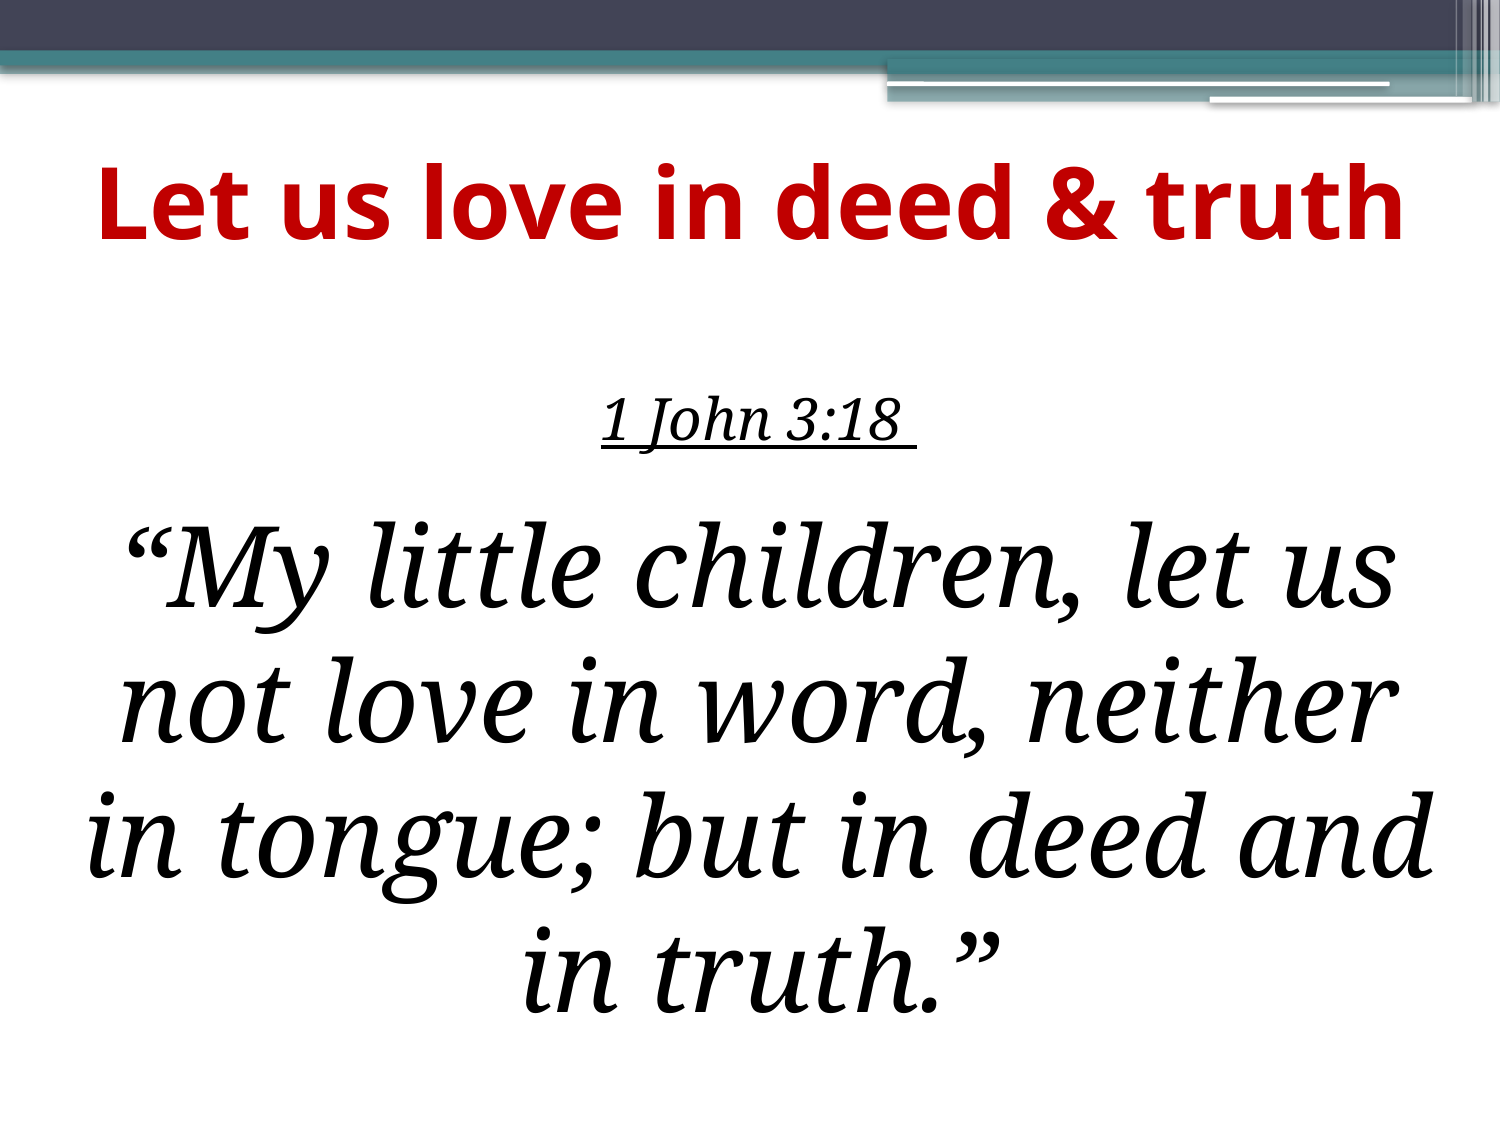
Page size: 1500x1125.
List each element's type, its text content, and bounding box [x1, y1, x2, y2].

title Let us love in deed & truth [3, 112, 1500, 288]
text_box 1 John 3:18 “My little children, let us not love in word, neither in tongue; but in deed and in truth.” [24, 374, 1475, 1125]
